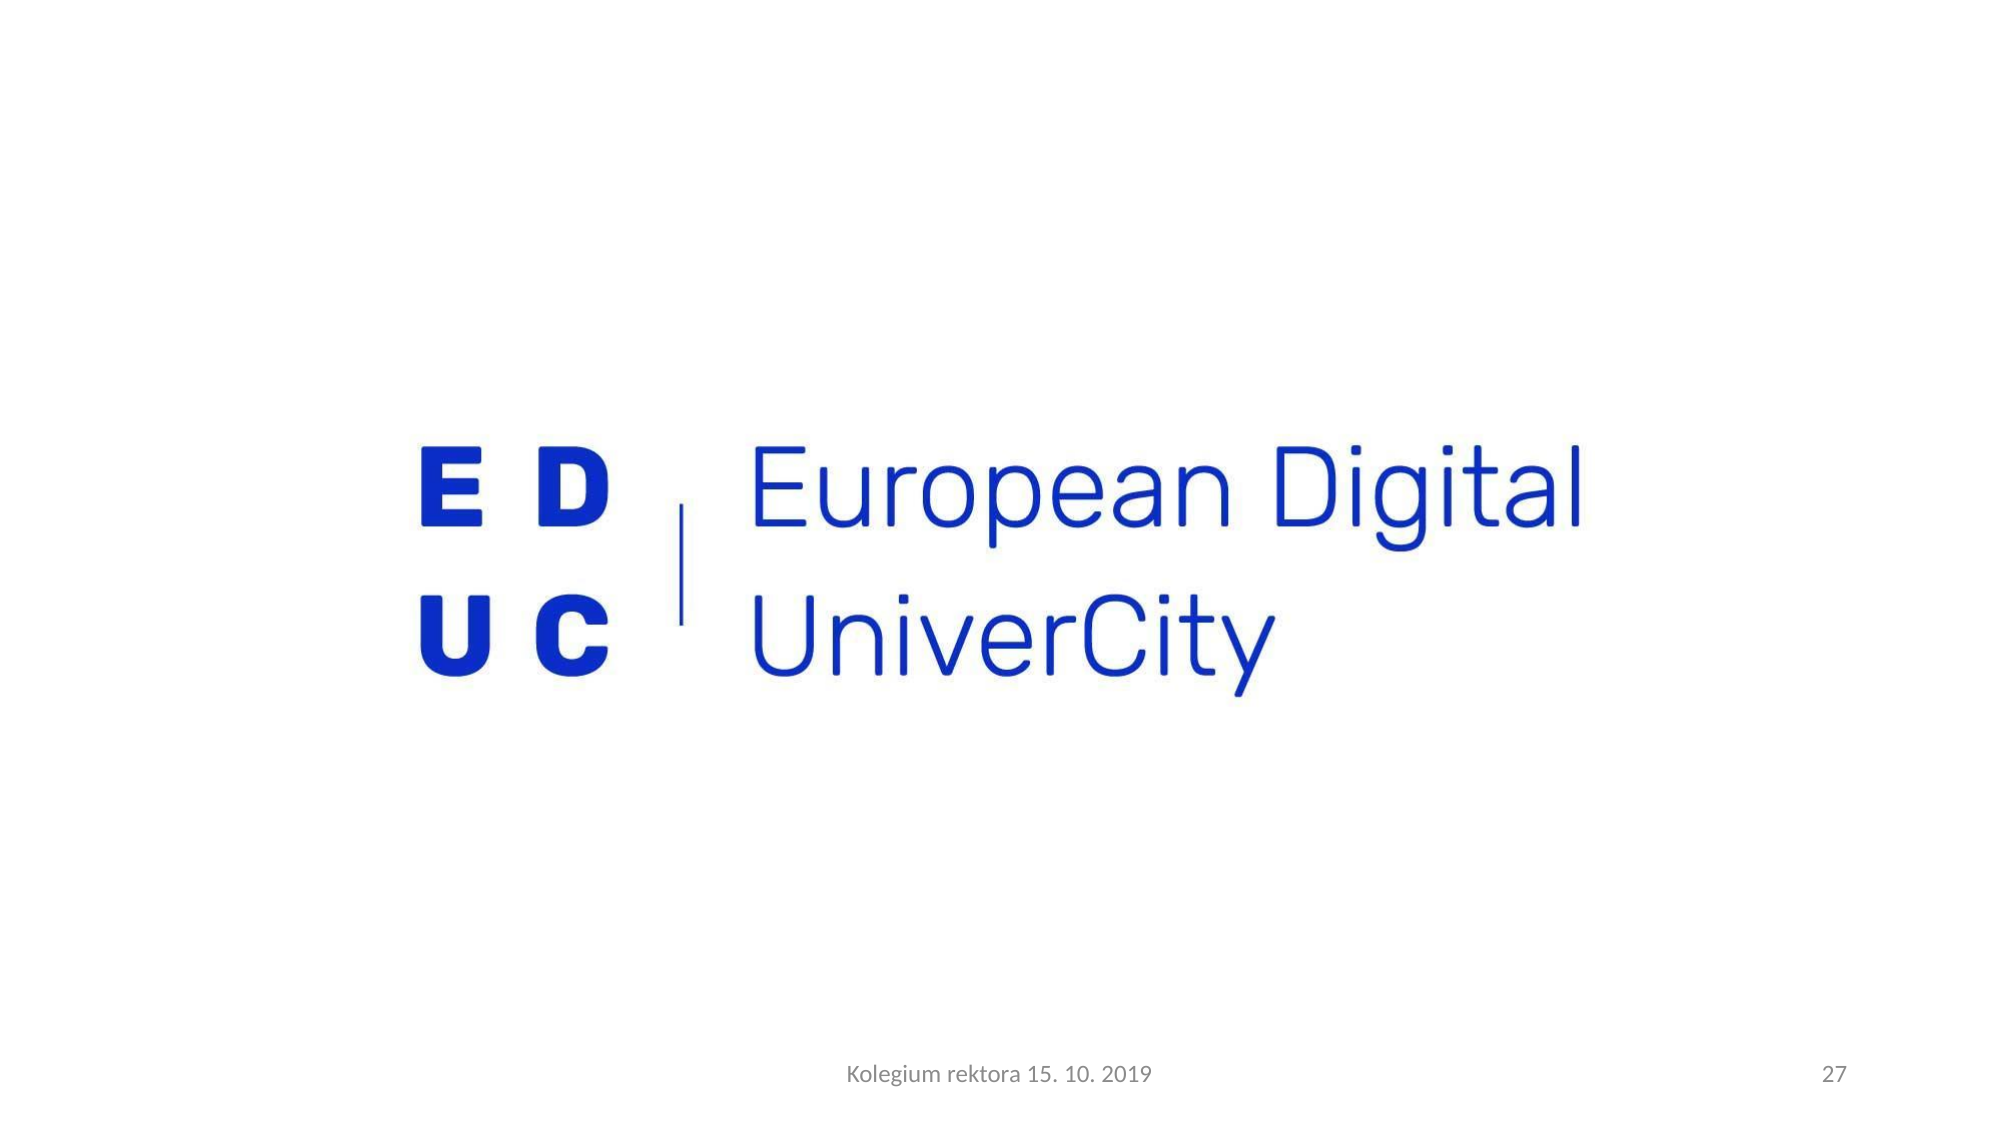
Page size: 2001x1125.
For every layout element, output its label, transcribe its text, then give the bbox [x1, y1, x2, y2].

picture [249, 274, 1751, 850]
slide_number 27 [1412, 1042, 1863, 1103]
footer Kolegium rektora 15. 10. 2019 [662, 1042, 1338, 1103]
